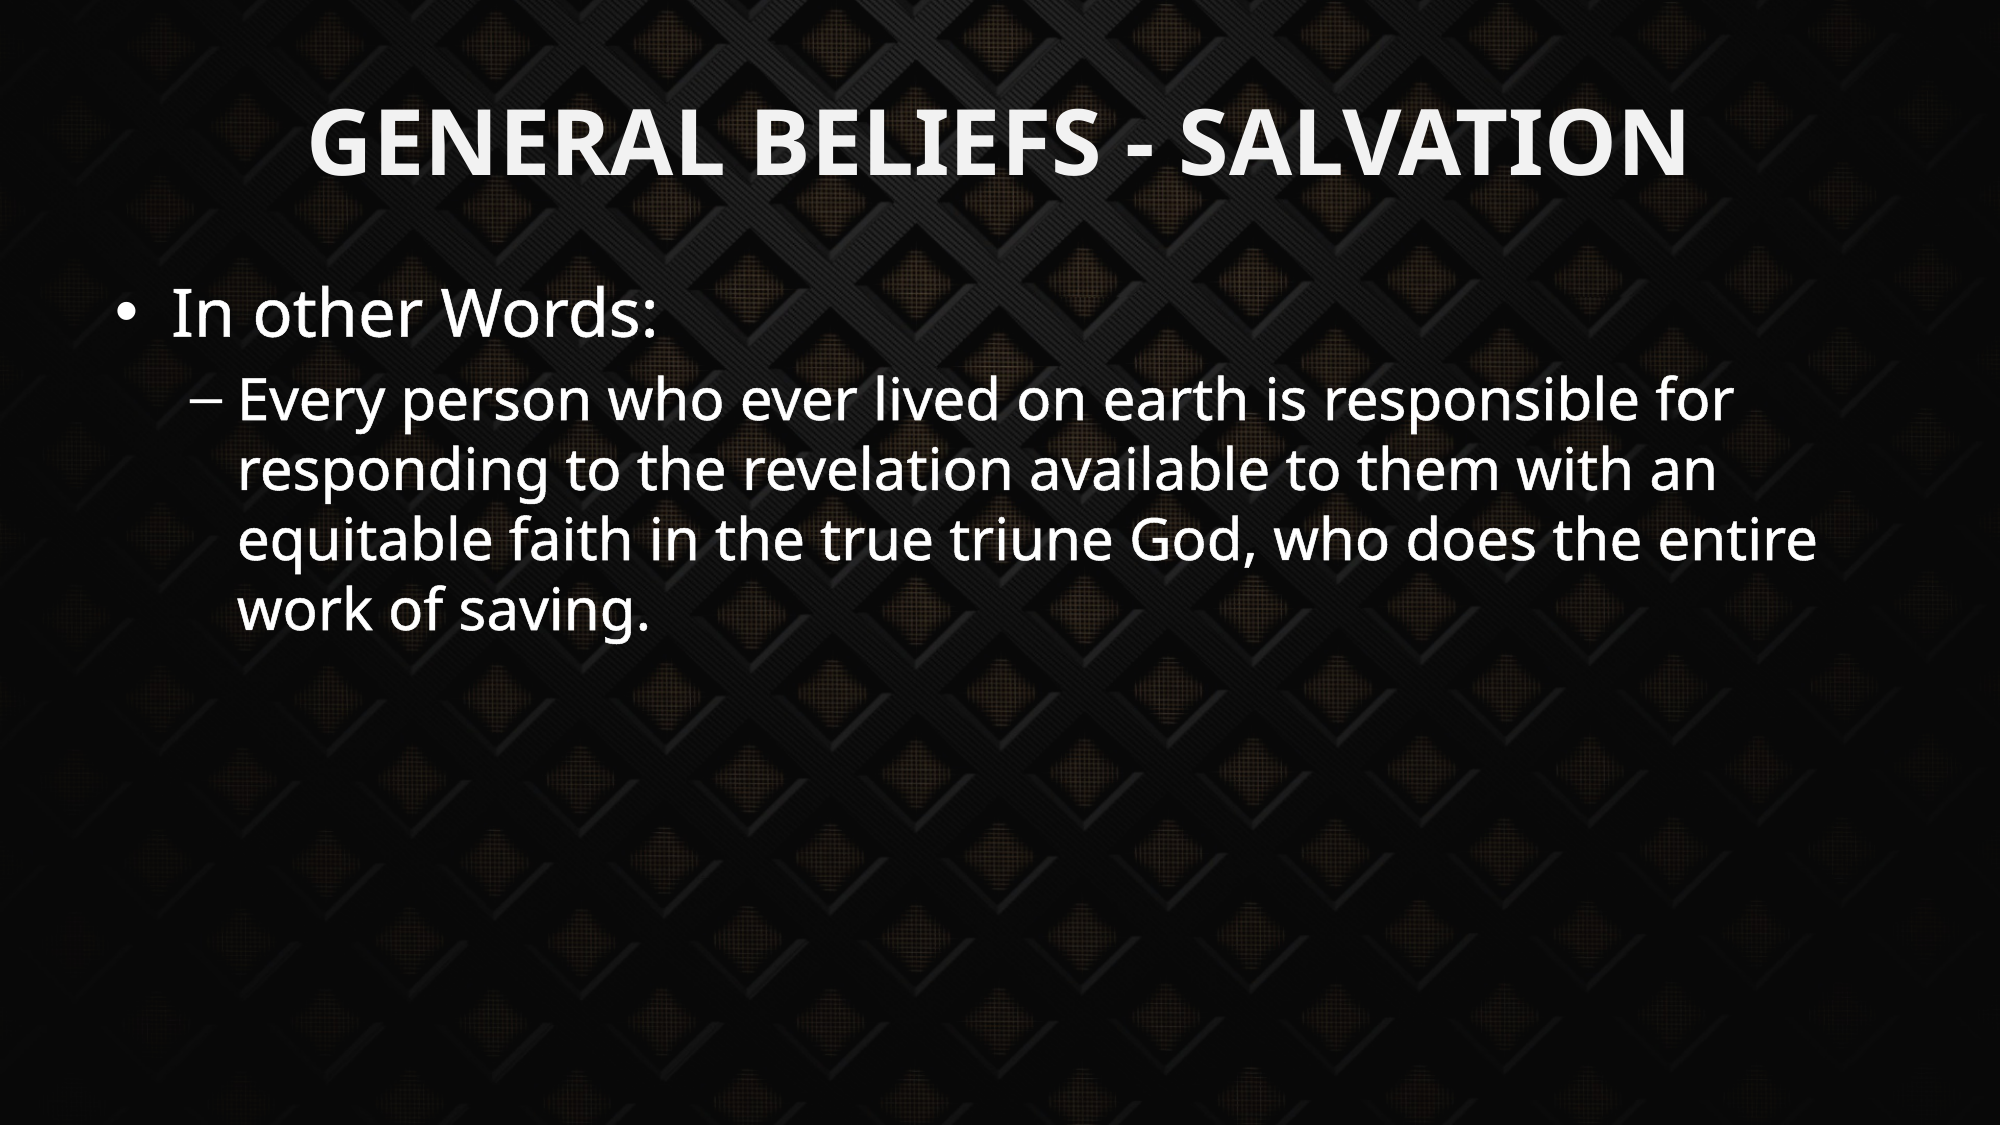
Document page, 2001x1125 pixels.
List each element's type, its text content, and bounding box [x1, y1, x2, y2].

picture [0, 0, 2000, 1125]
title General Beliefs - Salvation [99, 45, 1900, 233]
list In other Words: Every person who ever lived on earth is responsible for responding to the revelation available to them with an equitable faith in the true triune God, who does the entire work of saving. [99, 262, 1900, 1005]
